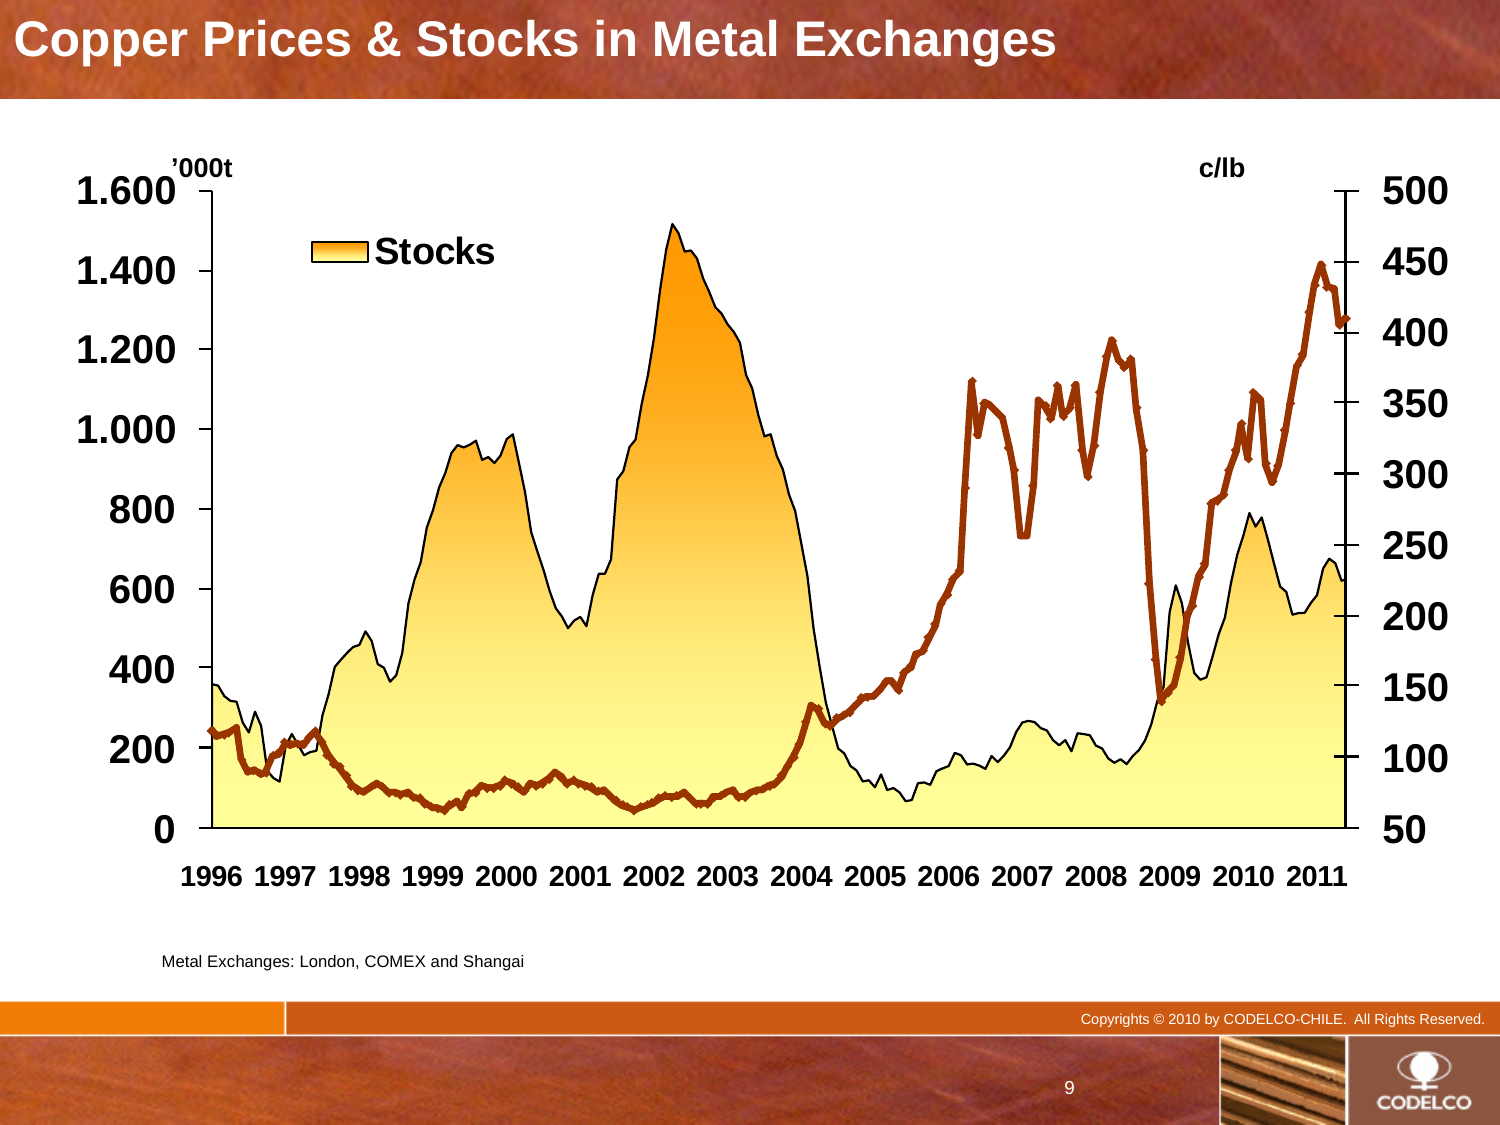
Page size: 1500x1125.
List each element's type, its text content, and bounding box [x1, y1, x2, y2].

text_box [45, 142, 1476, 959]
title Copper Prices & Stocks in Metal Exchanges [0, 0, 1500, 99]
text_box Metal Exchanges: London, COMEX and Shangai [146, 967, 643, 979]
picture [0, 99, 1500, 1125]
